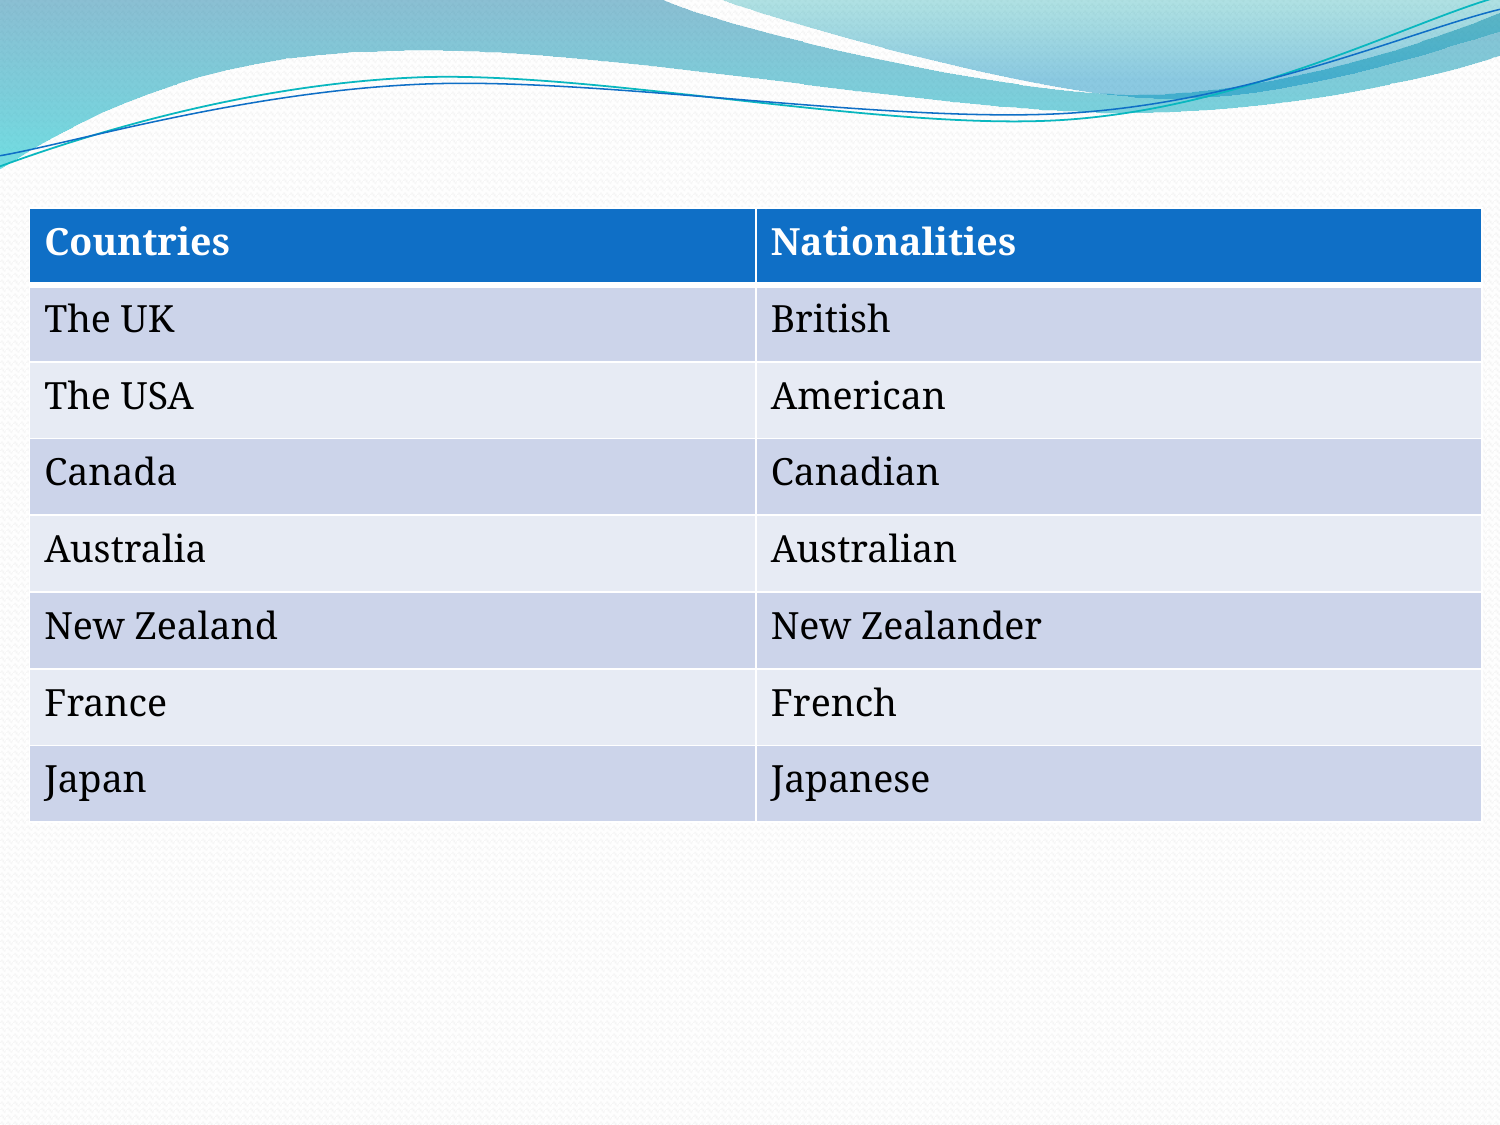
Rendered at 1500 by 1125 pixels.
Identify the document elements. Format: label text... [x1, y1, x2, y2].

table_cell Canadian [757, 439, 1481, 514]
table_cell New Zealander [757, 593, 1481, 668]
table_cell Japanese [757, 746, 1481, 821]
table_cell France [30, 670, 755, 745]
table_cell New Zealand [30, 593, 755, 668]
table_cell The USA [30, 363, 755, 438]
table_cell American [757, 363, 1481, 438]
table_cell Canada [30, 439, 755, 514]
table_cell Australian [757, 516, 1481, 591]
table_cell British [757, 288, 1481, 361]
table_header Countries [30, 209, 755, 282]
table_cell The UK [30, 288, 755, 361]
table_cell French [757, 670, 1481, 745]
table_cell Australia [30, 516, 755, 591]
table_header Nationalities [757, 209, 1481, 282]
table_cell Japan [30, 746, 755, 821]
